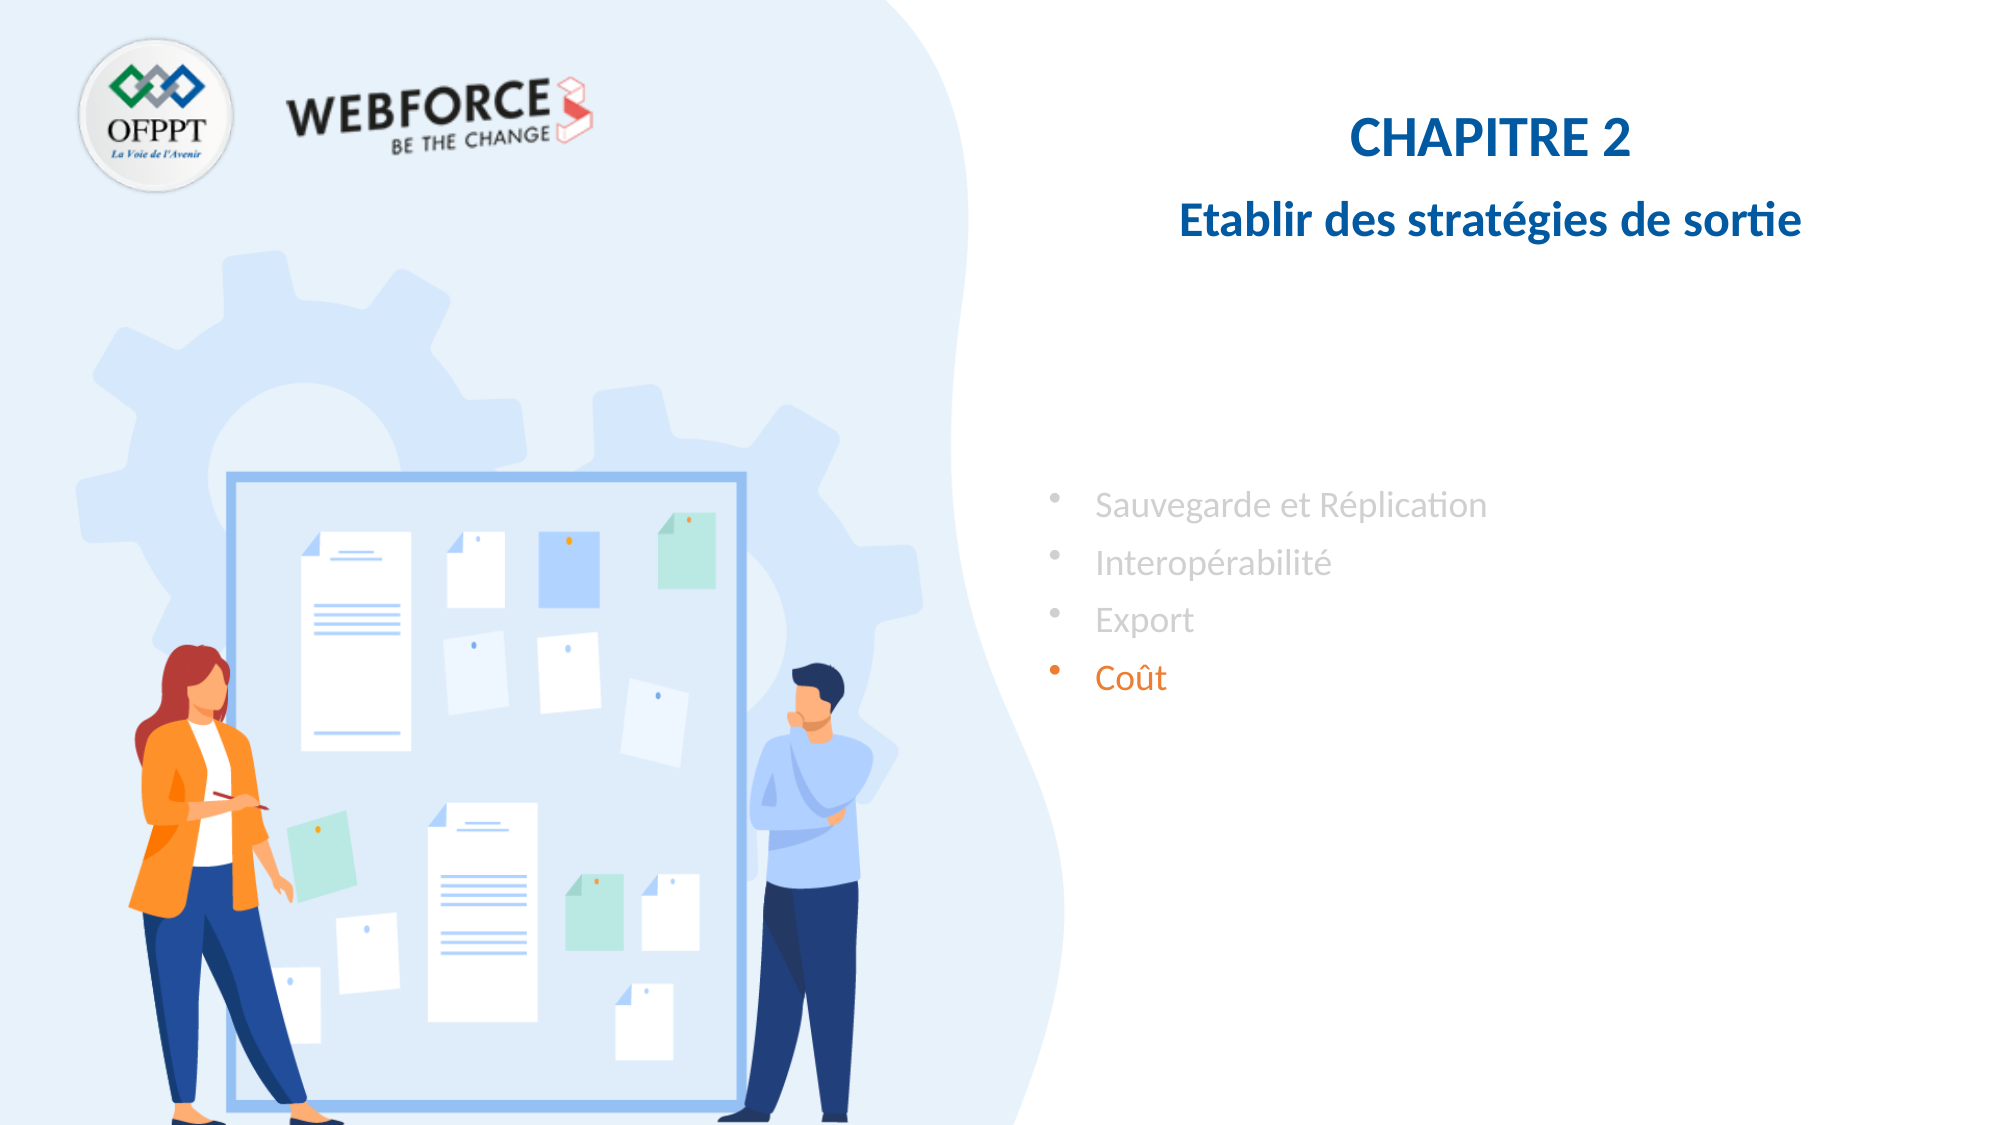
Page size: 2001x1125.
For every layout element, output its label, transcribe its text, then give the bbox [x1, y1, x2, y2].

list CHAPITRE 2 [1033, 88, 1949, 178]
picture [0, 0, 2000, 1125]
list Etablir des stratégies de sortie [1033, 178, 1949, 327]
list Sauvegarde et Réplication Interopérabilité Export Coût [1033, 472, 1949, 768]
